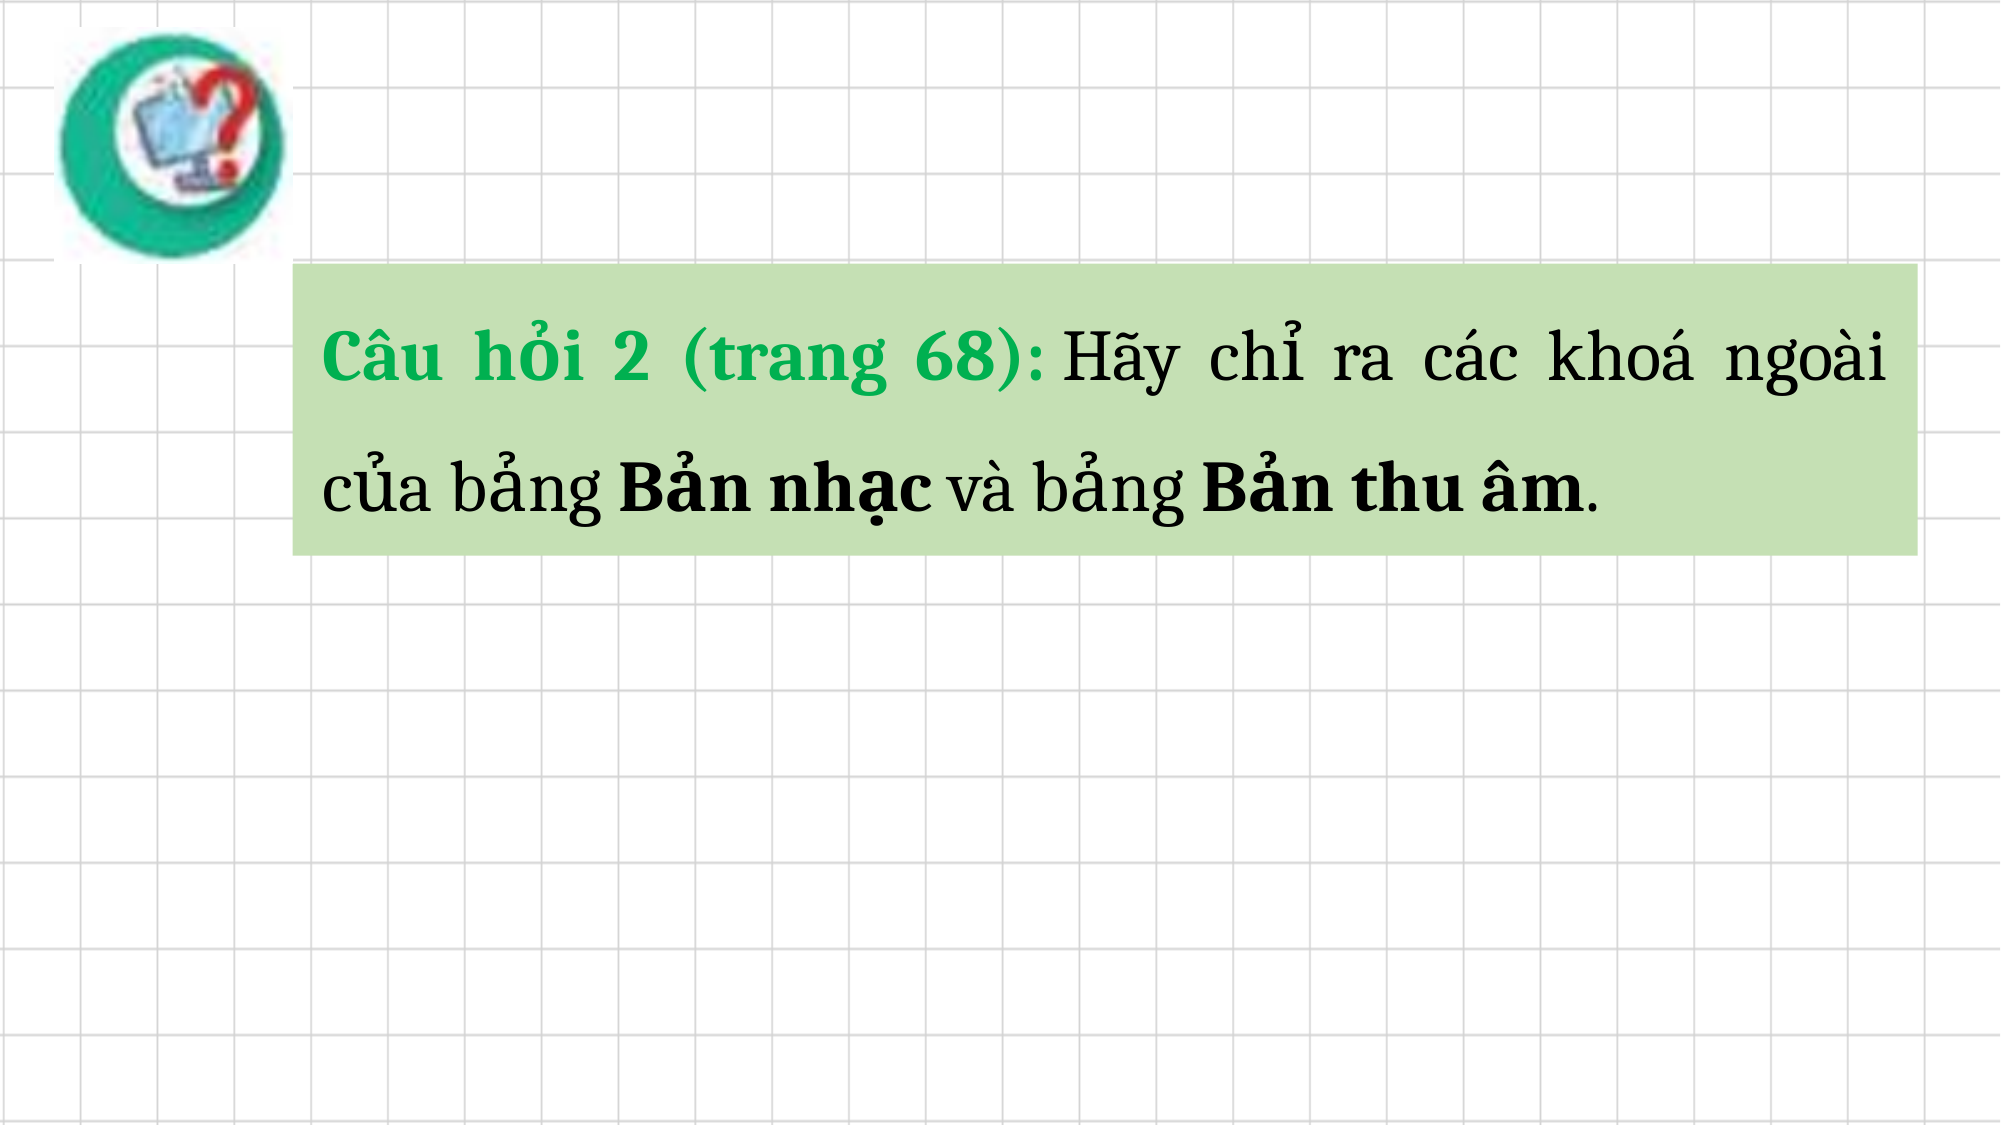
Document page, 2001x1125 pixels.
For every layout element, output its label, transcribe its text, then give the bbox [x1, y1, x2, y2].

text_box Câu hỏi 2 (trang 68): Hãy chỉ ra các khoá ngoài của bảng Bản nhạc và bảng Bản thu âm. [292, 263, 1918, 556]
picture [0, 0, 2001, 1125]
